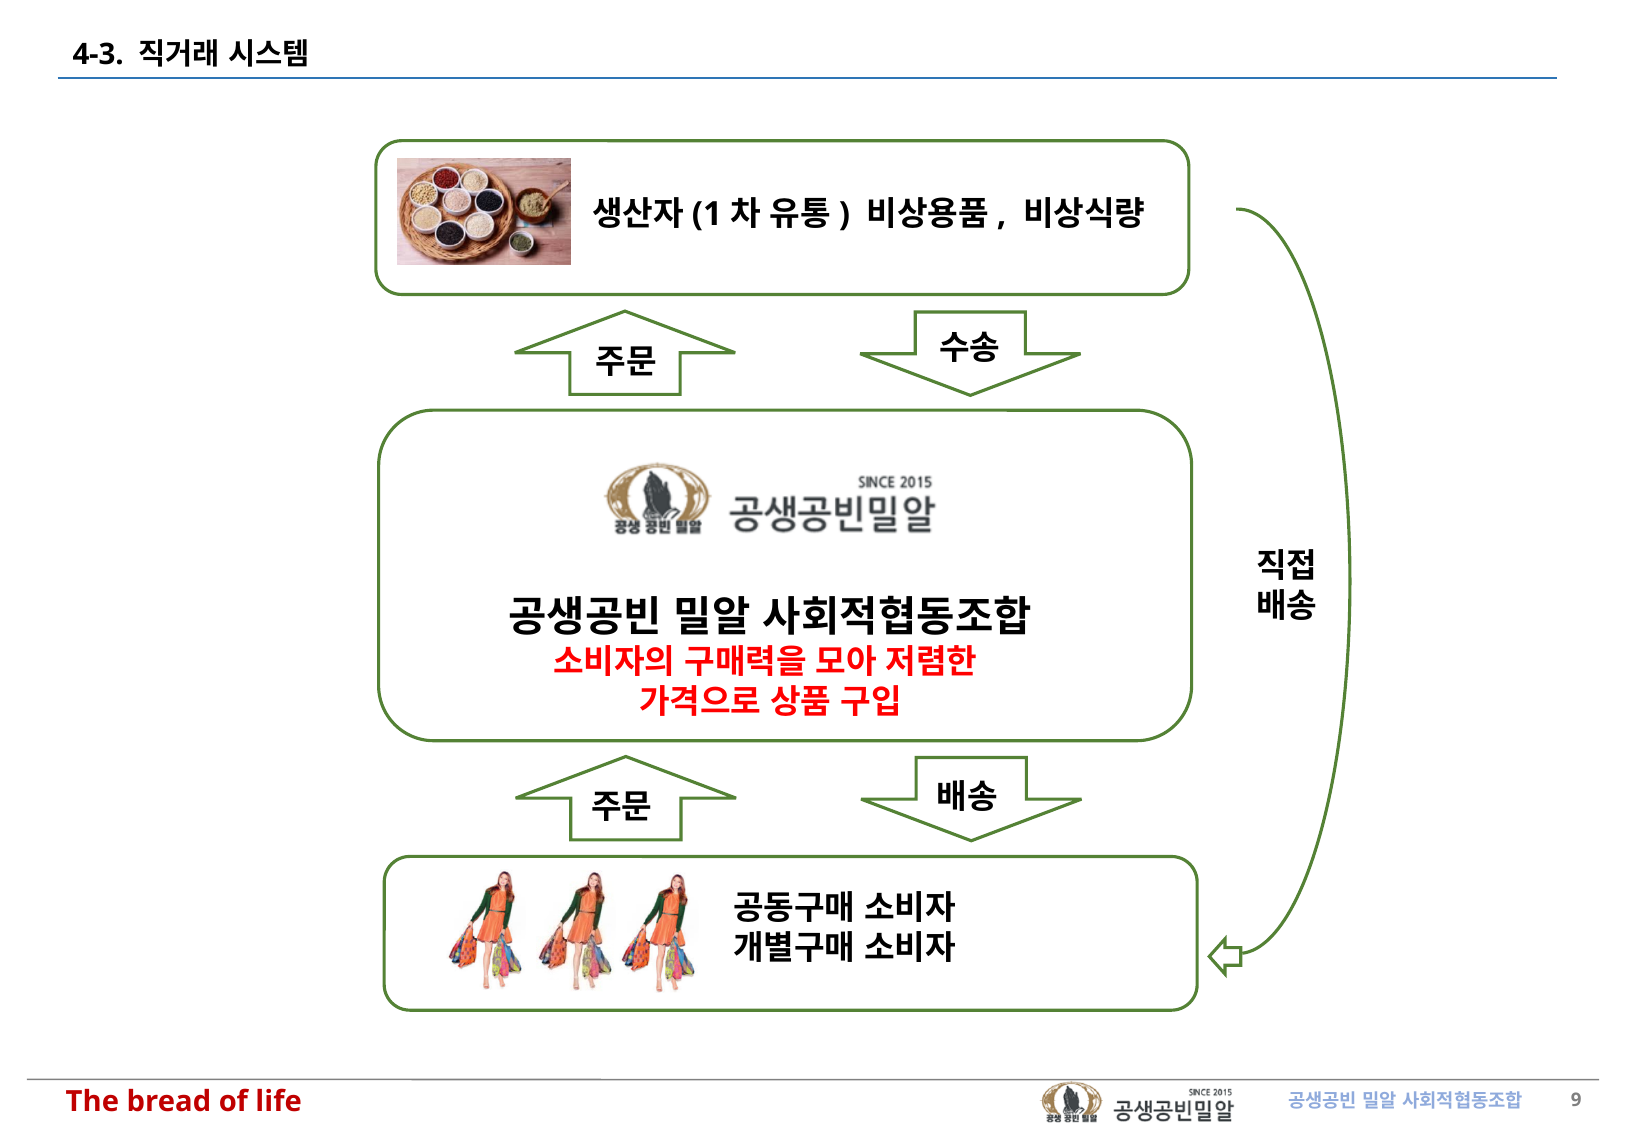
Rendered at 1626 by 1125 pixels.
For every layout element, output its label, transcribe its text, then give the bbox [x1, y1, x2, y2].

picture [397, 158, 571, 265]
text_box [374, 139, 1190, 296]
text_box [514, 309, 736, 396]
text_box 주문 [566, 777, 677, 833]
picture [536, 870, 616, 992]
text_box [1236, 208, 1351, 954]
text_box 공생공빈 밀알 사회적협동조합 소비자의 구매력을 모아 저렴한 가격으로 상품 구입 [473, 582, 1068, 727]
text_box [921, 823, 1022, 842]
text_box [377, 409, 1193, 742]
text_box 9 [1548, 1080, 1604, 1118]
picture [619, 872, 699, 994]
picture [603, 460, 943, 539]
text_box [1207, 936, 1242, 977]
text_box 배송 [911, 767, 1023, 823]
text_box 4-3. 직거래 시스템 [57, 30, 1521, 77]
picture [446, 869, 526, 991]
text_box 공생공빈 밀알 사회적협동조합 [1244, 1080, 1567, 1119]
text_box [383, 855, 1199, 1012]
text_box [568, 755, 737, 841]
text_box [515, 778, 566, 800]
text_box The bread of life [50, 1080, 317, 1125]
text_box [859, 311, 1081, 397]
text_box [915, 756, 1082, 823]
text_box [860, 798, 911, 820]
text_box The bread of life [50, 1074, 317, 1079]
text_box 직접배송 [1231, 536, 1342, 632]
text_box 공동구매 소비자 개별구매 소비자 [718, 878, 1101, 974]
picture [1039, 1080, 1238, 1125]
text_box 생산자(1차 유통) 비상용품, 비상식량 [577, 185, 1173, 240]
text_box 주문 [571, 332, 682, 387]
text_box 수송 [914, 318, 1025, 374]
